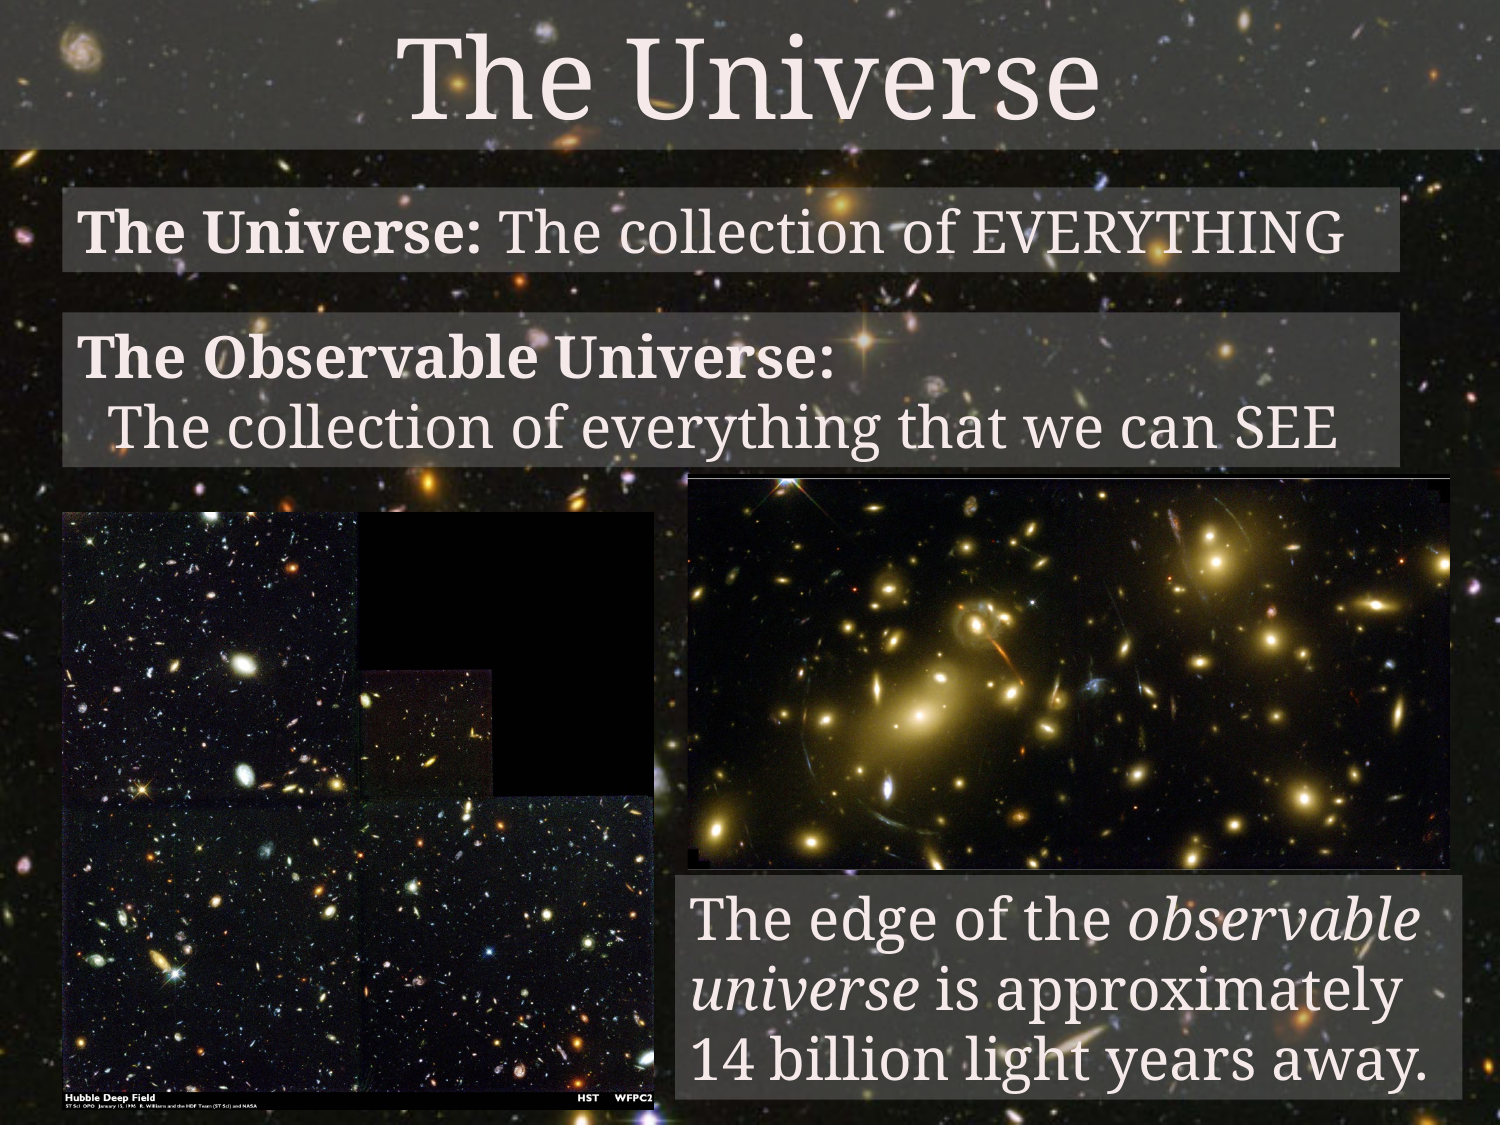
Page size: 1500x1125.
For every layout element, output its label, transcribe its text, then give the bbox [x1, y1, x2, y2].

picture [0, 150, 1500, 1125]
text_box The Universe: The collection of EVERYTHING [62, 187, 1400, 273]
text_box The Universe [0, 0, 1500, 150]
text_box The edge of the observable universe is approximately 14 billion light years away. [675, 875, 1463, 1100]
text_box The Observable Universe: The collection of everything that we can SEE [62, 312, 1400, 468]
